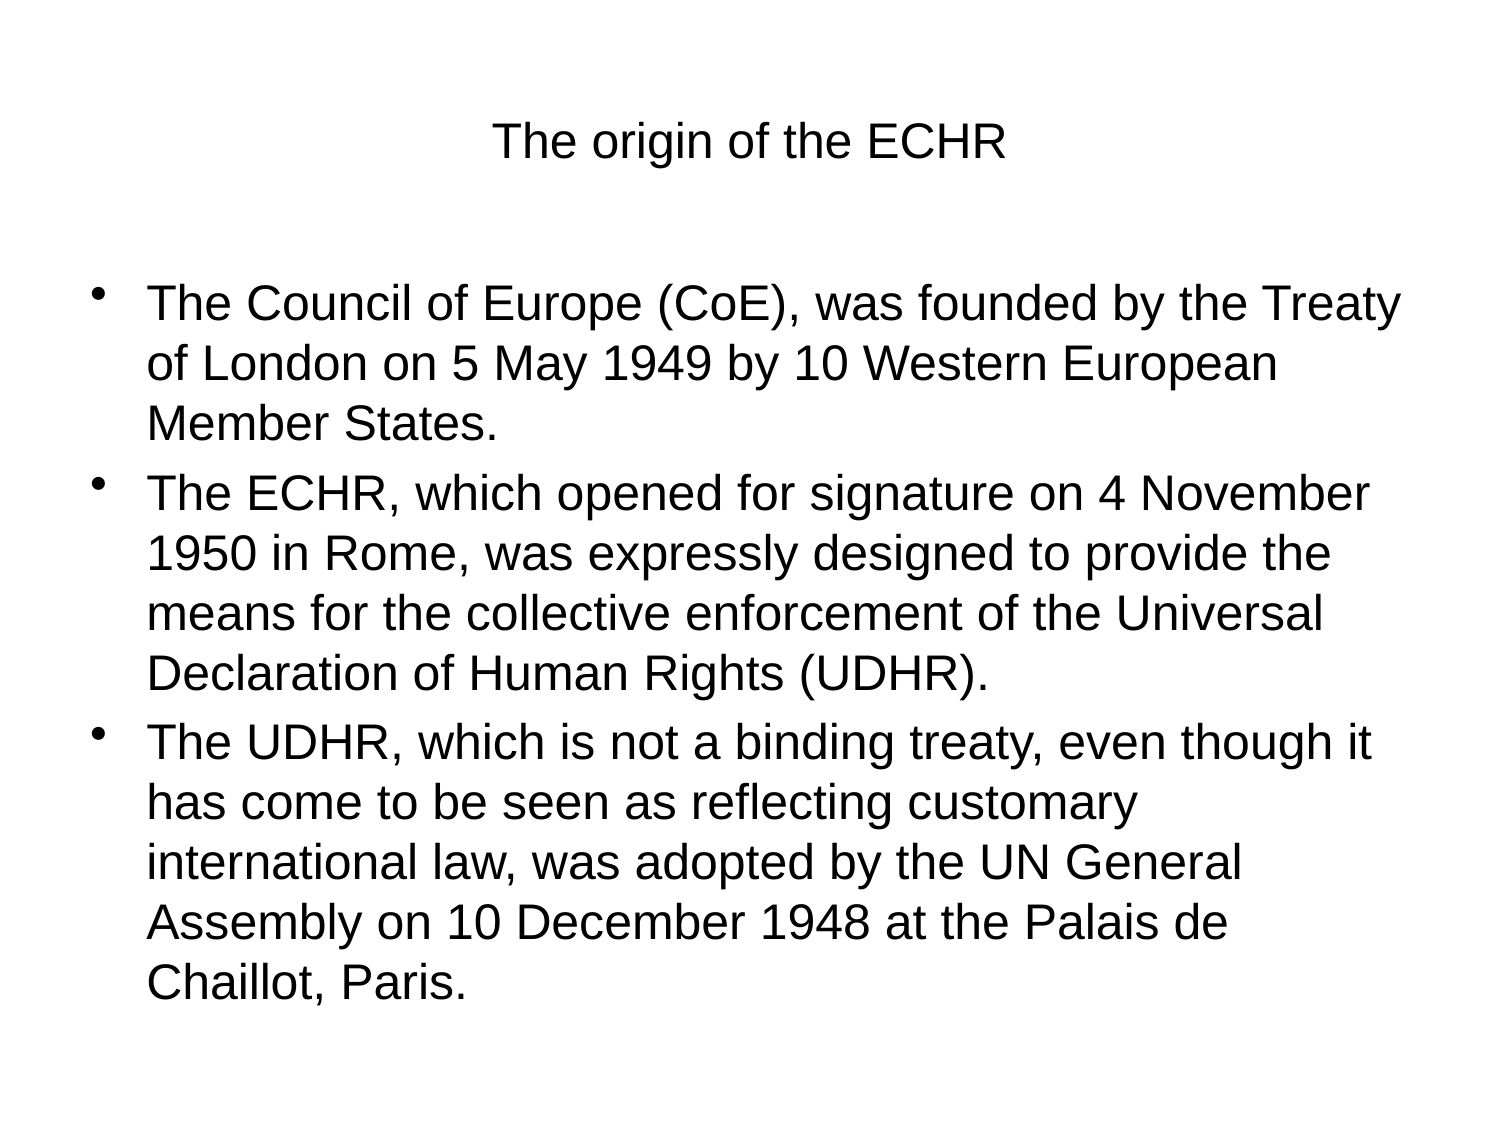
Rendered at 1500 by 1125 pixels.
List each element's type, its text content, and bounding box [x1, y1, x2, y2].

list The Council of Europe (CoE), was founded by the Treaty of London on 5 May 1949 by 10 Western European Member States. The ECHR, which opened for signature on 4 November 1950 in Rome, was expressly designed to provide the means for the collective enforcement of the Universal Declaration of Human Rights (UDHR). The UDHR, which is not a binding treaty, even though it has come to be seen as reflecting customary international law, was adopted by the UN General Assembly on 10 December 1948 at the Palais de Chaillot, Paris. [74, 262, 1426, 1048]
title The origin of the ECHR [74, 44, 1426, 233]
